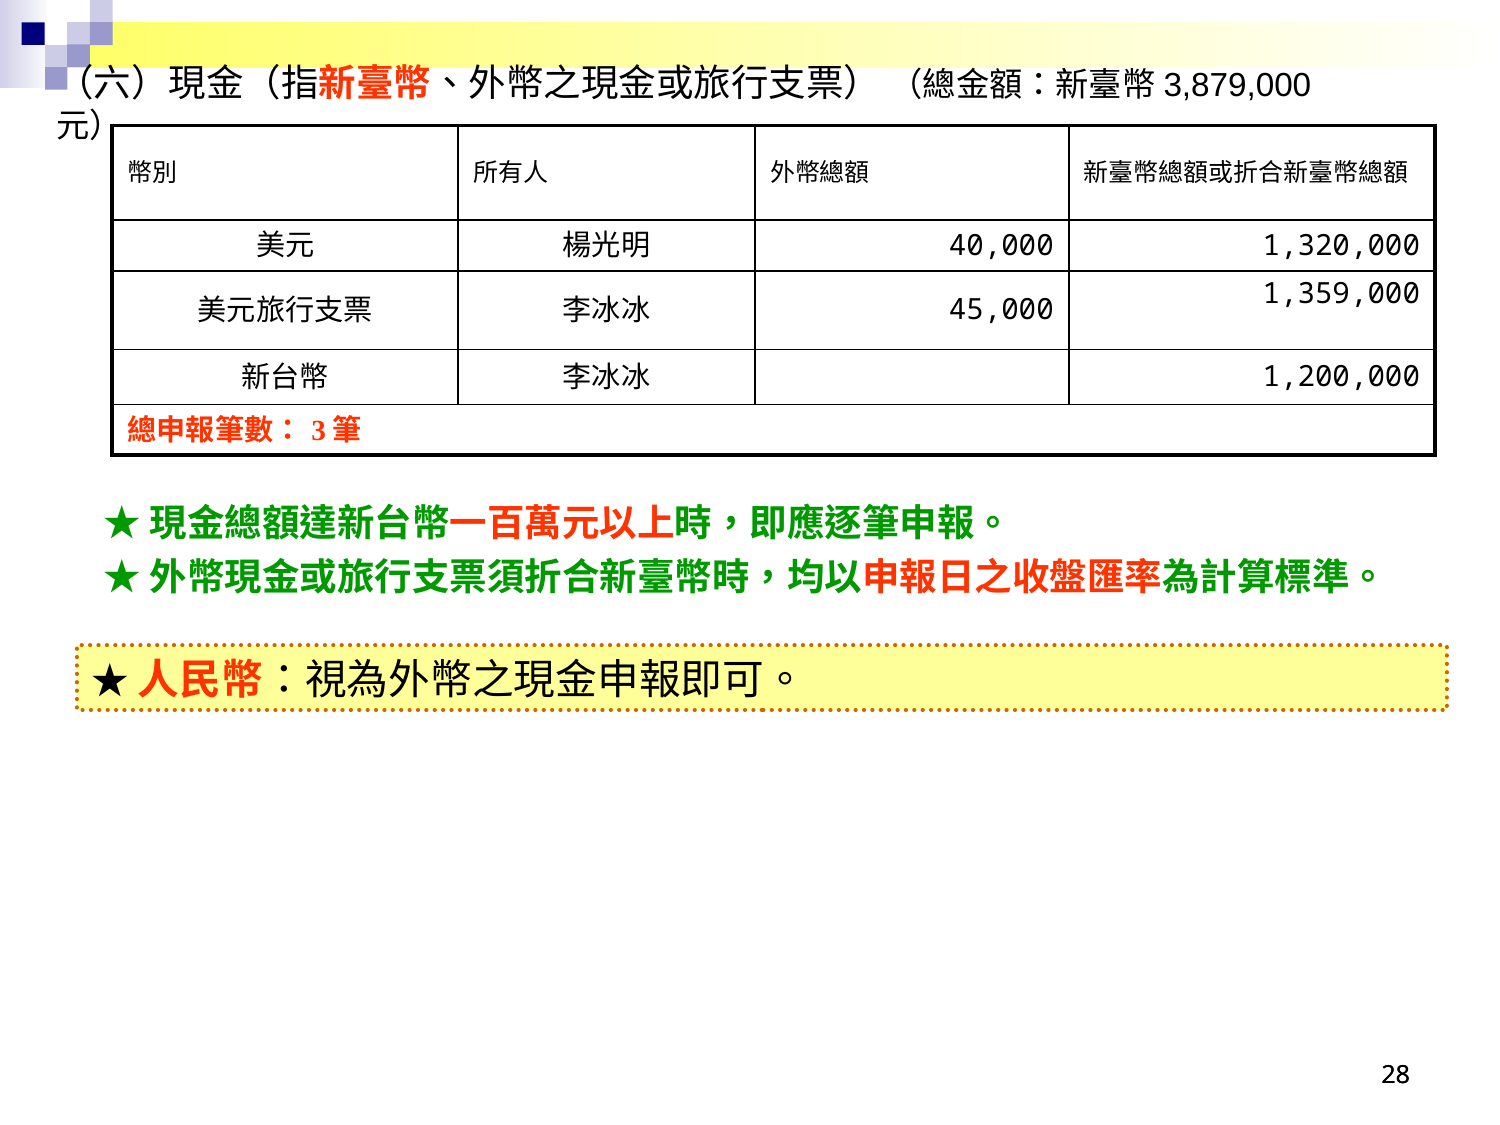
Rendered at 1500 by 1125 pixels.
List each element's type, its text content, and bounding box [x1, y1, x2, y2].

table_header 幣別 [114, 138, 457, 219]
table_header 新臺幣總額或折合新臺幣總額 [1070, 127, 1433, 219]
table_cell 李冰冰 [459, 350, 754, 404]
table_cell 1,320,000 [1070, 221, 1433, 270]
title （六）現金（指新臺幣、外幣之現金或旅行支票） （總金額：新臺幣3,879,000元） [40, 66, 1392, 138]
table_cell 新台幣 [114, 350, 457, 404]
text_box 28 [1074, 1024, 1425, 1100]
text_box ★現金總額達新台幣一百萬元以上時，即應逐筆申報。 ★外幣現金或旅行支票須折合新臺幣時，均以申報日之收盤匯率為計算標準。 [88, 491, 1412, 606]
text_box ★人民幣：視為外幣之現金申報即可。 [76, 645, 1447, 711]
table_cell 1,359,000 [1070, 272, 1433, 349]
table_cell 楊光明 [459, 221, 754, 270]
table_cell 1,200,000 [1070, 350, 1433, 404]
table_cell 總申報筆數：3筆 [114, 405, 1433, 453]
table_cell 美元旅行支票 [114, 272, 457, 349]
table_header 外幣總額 [756, 138, 1068, 219]
table_cell [756, 350, 1068, 404]
table_cell 45,000 [756, 272, 1068, 349]
table_header 所有人 [459, 138, 754, 219]
table_cell 美元 [114, 221, 457, 270]
table_cell 40,000 [756, 221, 1068, 270]
table_cell 李冰冰 [459, 272, 754, 349]
table_cell 2 [431, 22, 436, 66]
